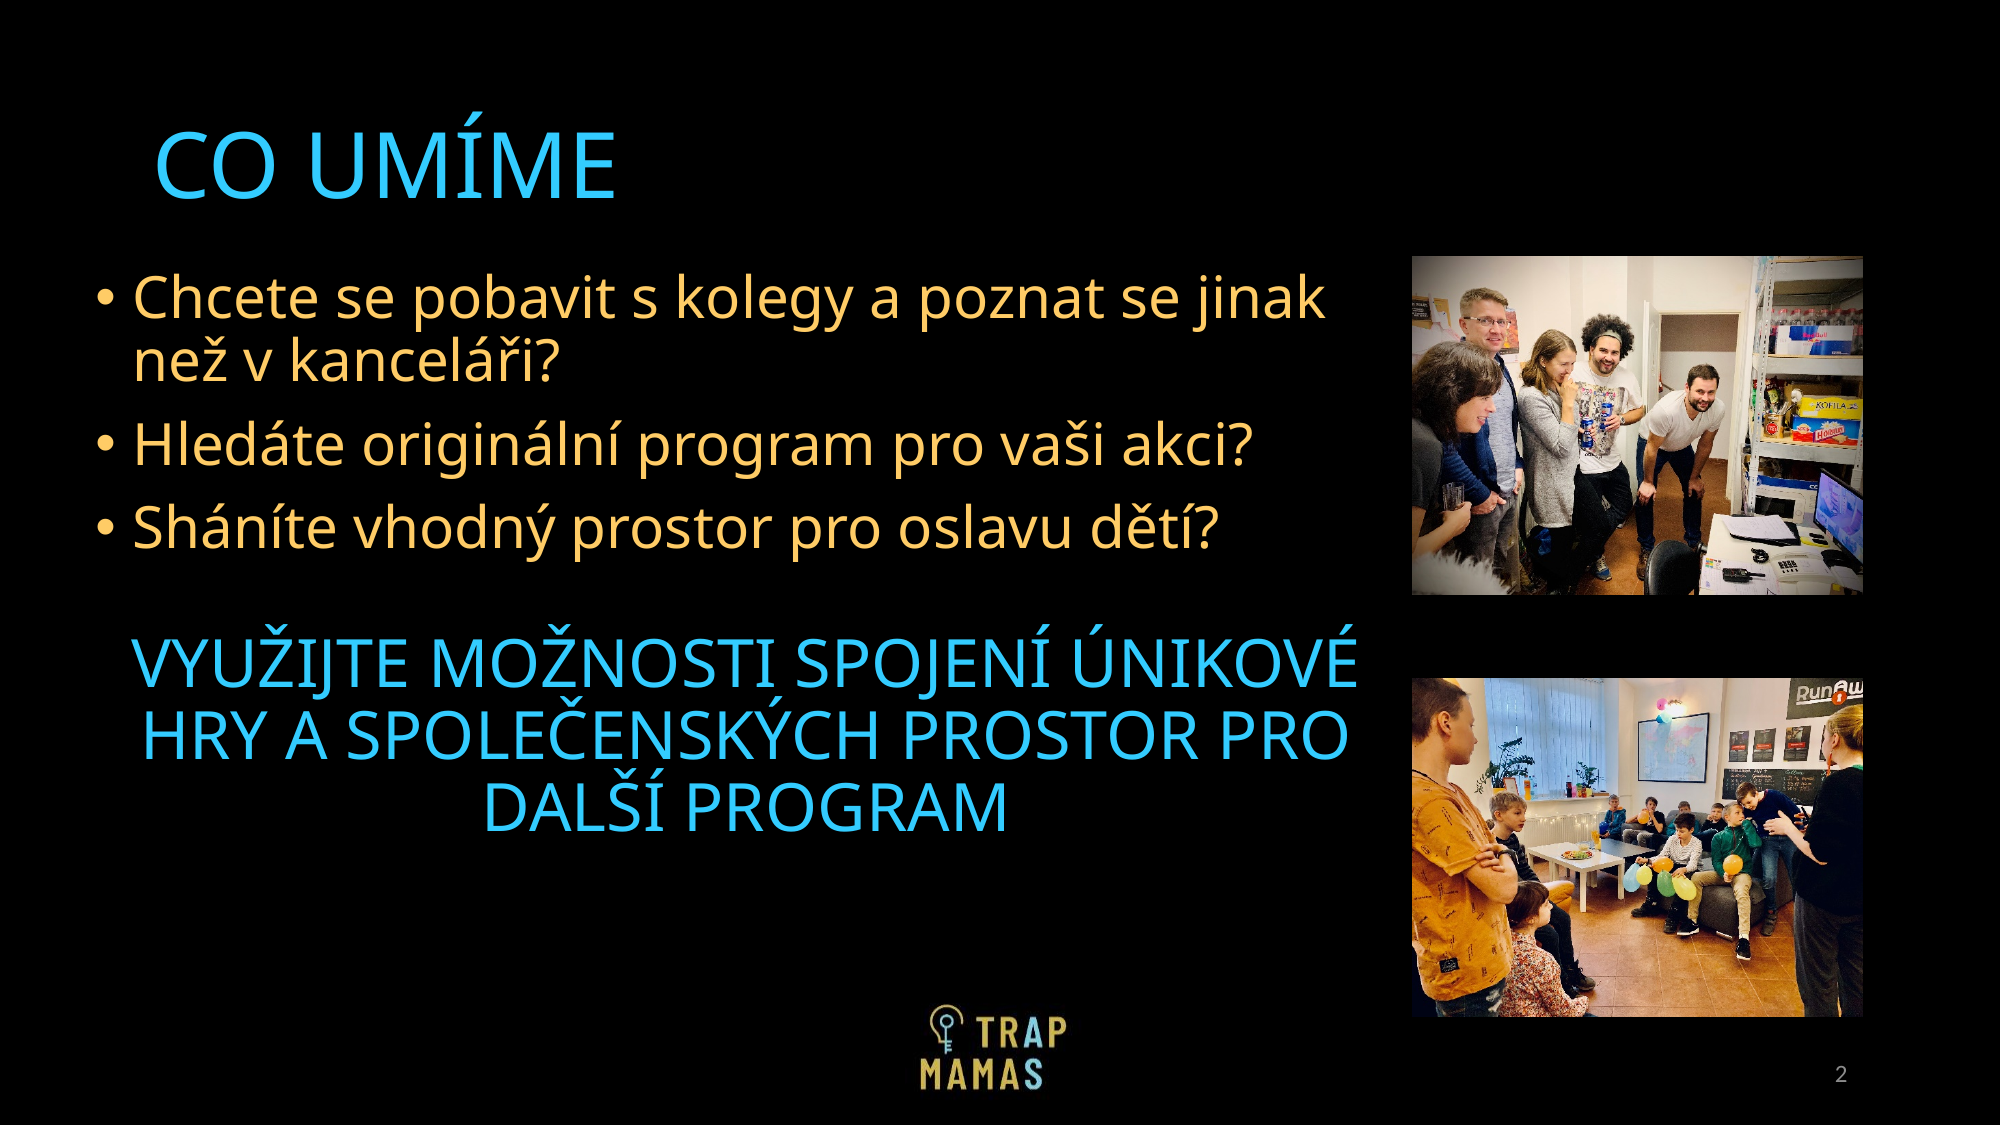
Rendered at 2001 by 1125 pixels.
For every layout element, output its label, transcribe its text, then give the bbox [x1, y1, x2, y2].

picture [1412, 678, 1863, 1017]
picture [1412, 256, 1863, 595]
list Chcete se pobavit s kolegy a poznat se jinak než v kanceláři? Hledáte originální program pro vaši akci? Sháníte vhodný prostor pro oslavu dětí? VYUŽIJTE MOŽNOSTI SPOJENÍ ÚNIKOVÉ HRY A SPOLEČENSKÝCH PROSTOR PRO DALŠÍ PROGRAM [80, 260, 1413, 1024]
title CO UMÍME [137, 59, 1863, 260]
slide_number 2 [1412, 1042, 1863, 1103]
picture [905, 1024, 1082, 1103]
